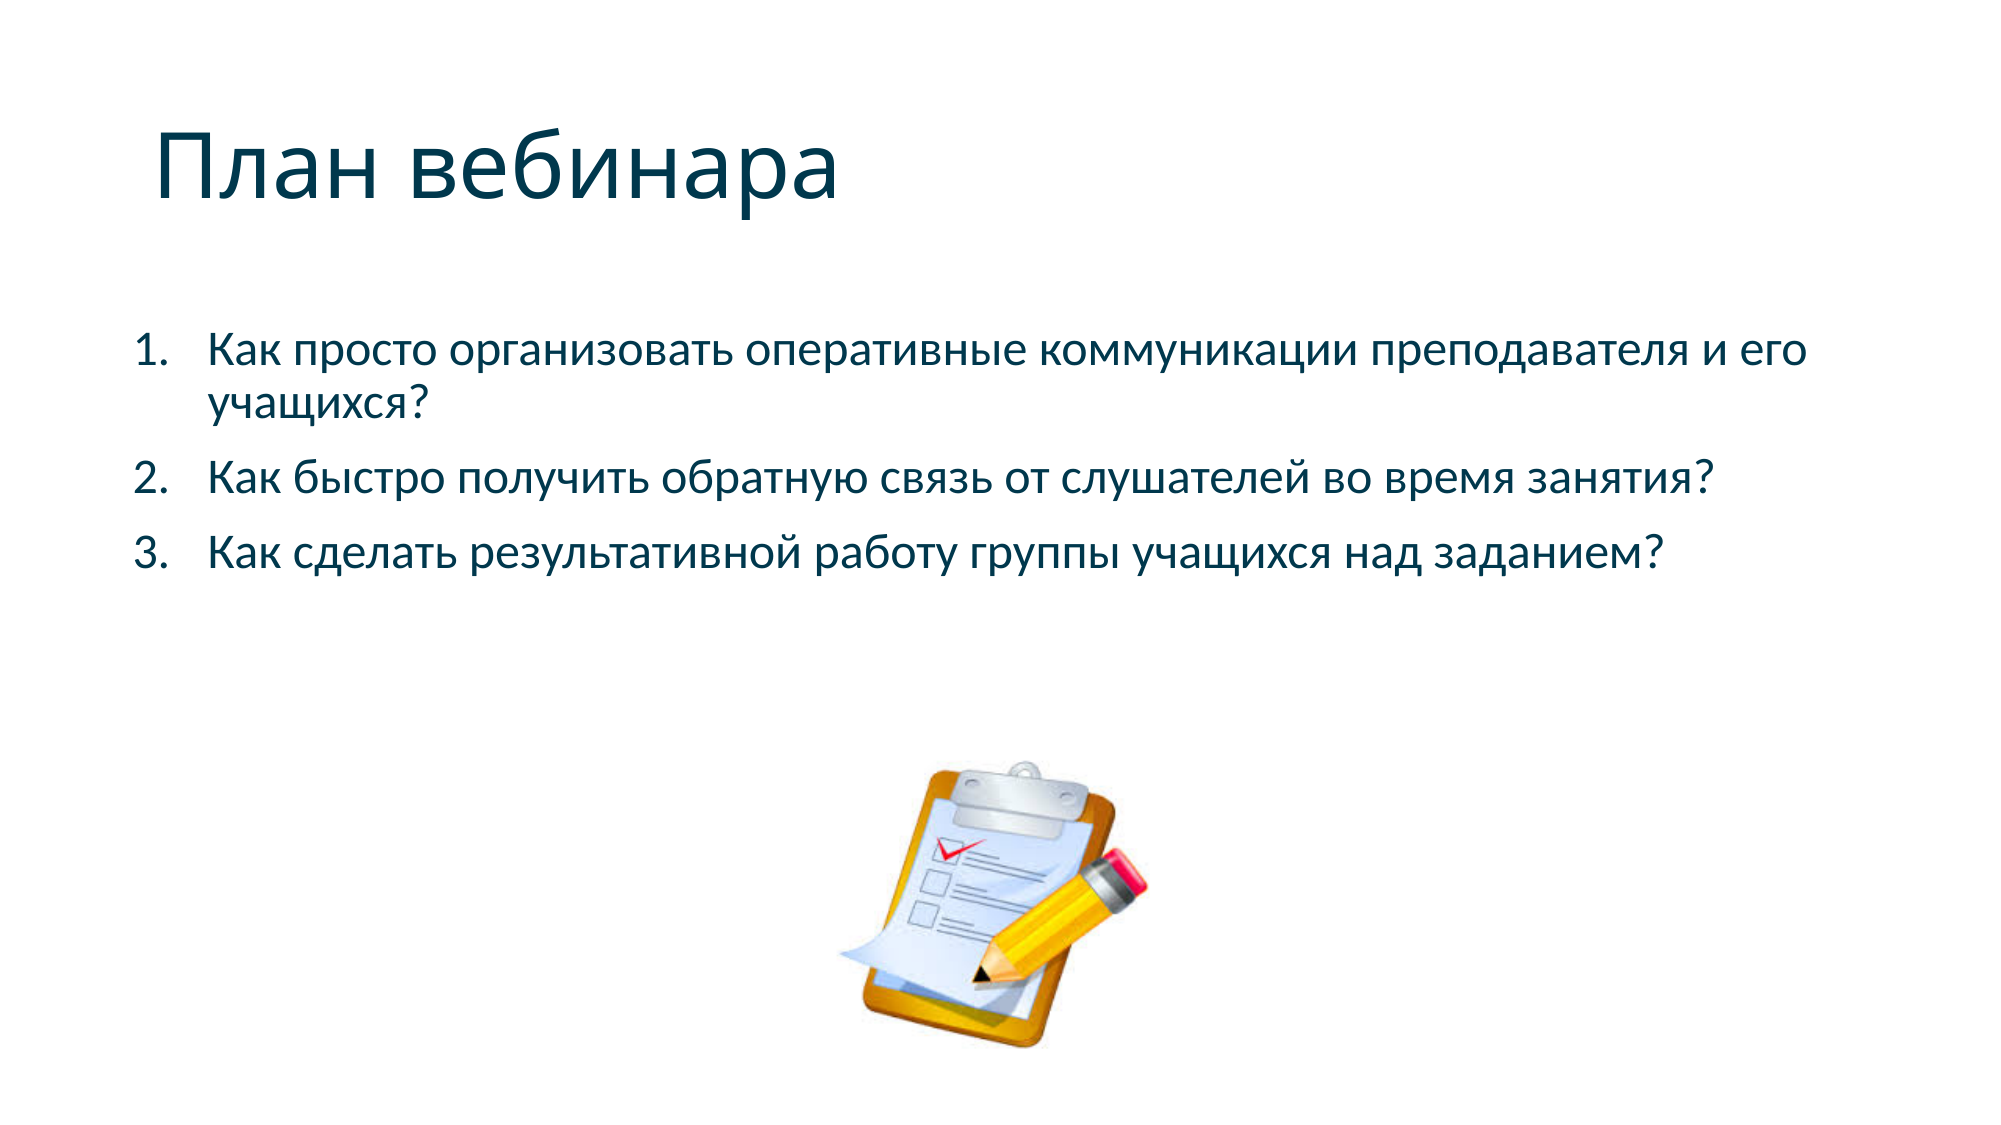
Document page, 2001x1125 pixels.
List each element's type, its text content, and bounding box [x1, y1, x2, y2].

list Как просто организовать оперативные коммуникации преподавателя и его учащихся? Как быстро получить обратную связь от слушателей во время занятия? Как сделать результативной работу группы учащихся над заданием? [117, 314, 1925, 965]
title План вебинара [137, 59, 1863, 278]
picture [812, 736, 1164, 1088]
